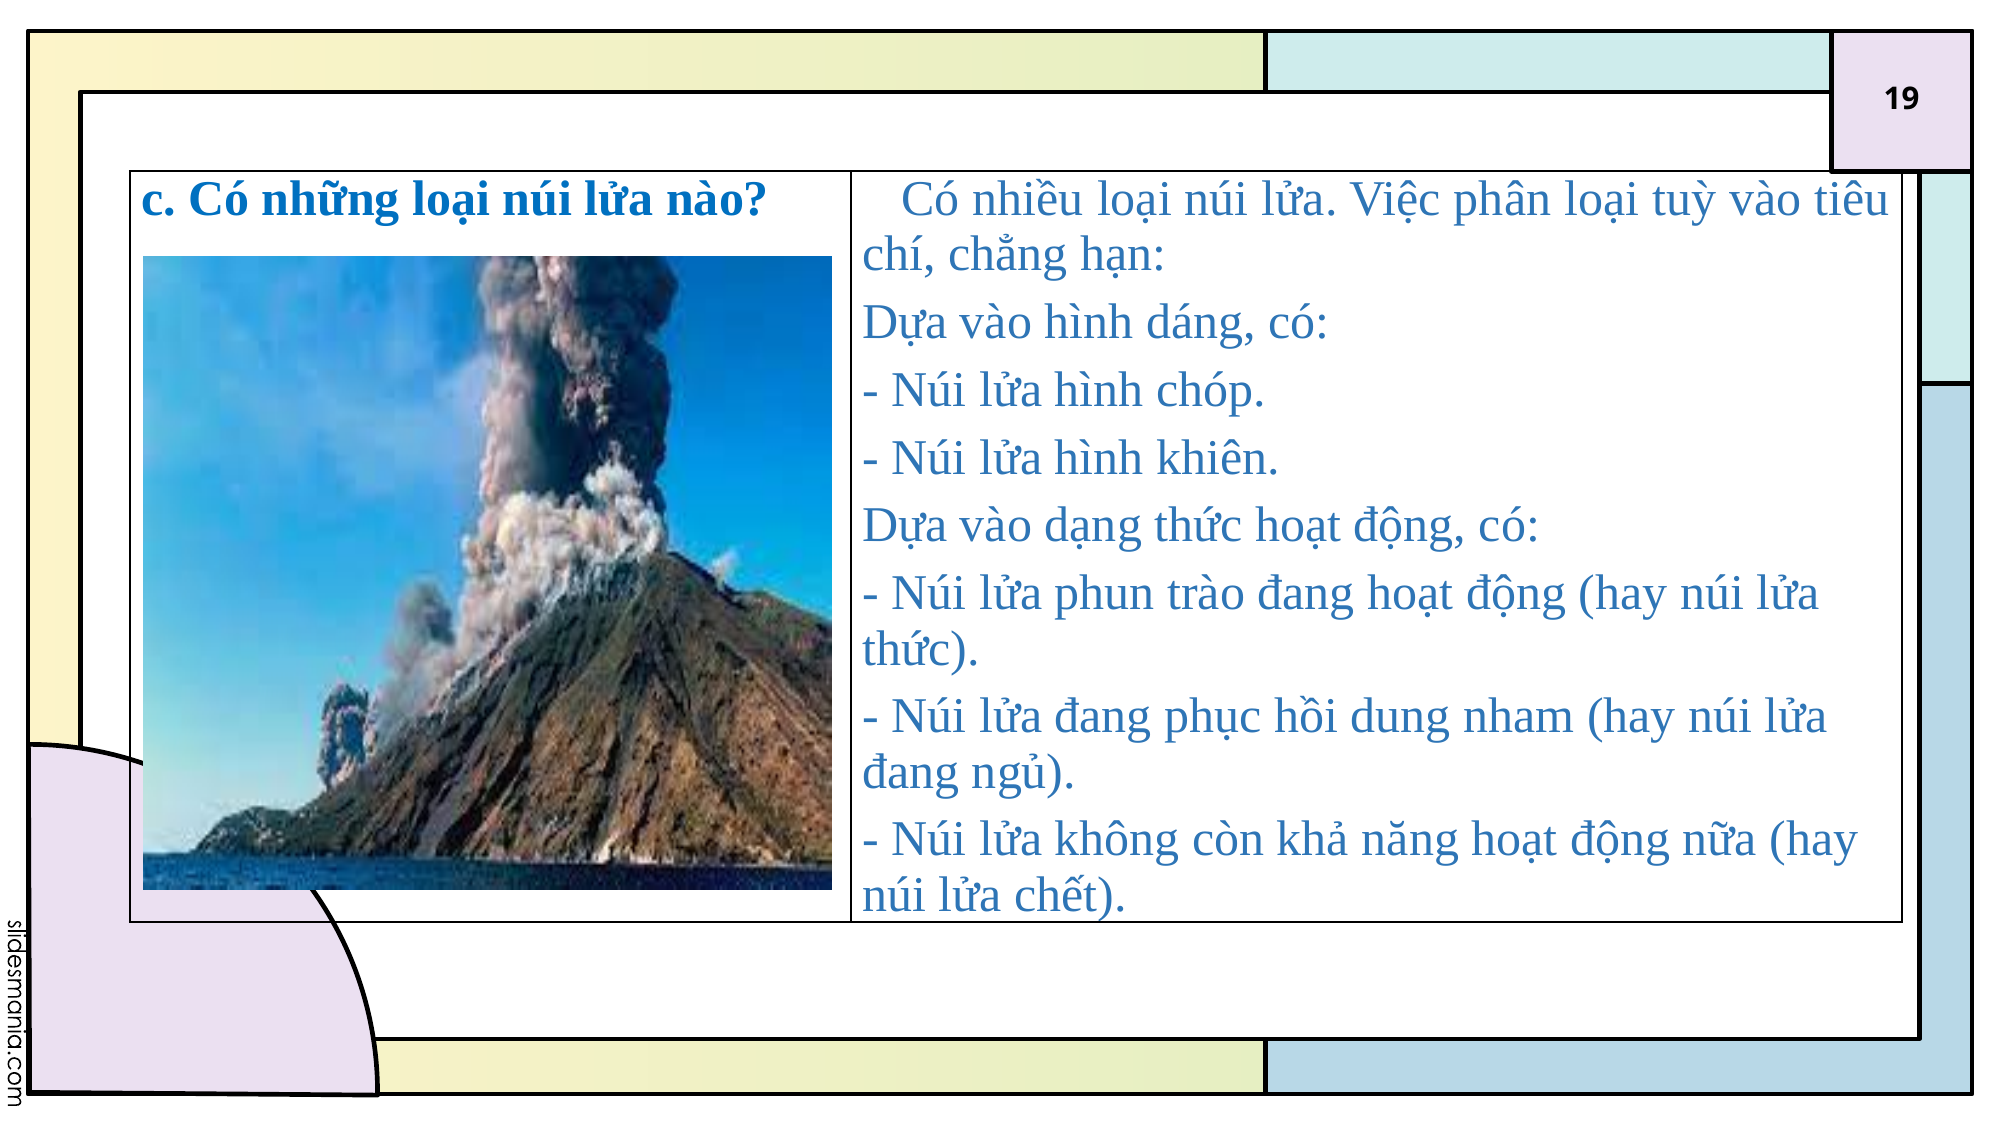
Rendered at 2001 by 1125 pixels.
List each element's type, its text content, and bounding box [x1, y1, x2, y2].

slide_number 19 [1841, 58, 1962, 145]
table_header c. Có những loại núi lửa nào? [131, 172, 850, 921]
picture [142, 256, 832, 890]
table_header Có nhiều loại núi lửa. Việc phân loại tuỳ vào tiêu chí, chẳng hạn: Dựa vào hình dáng, có: - Núi lửa hình chóp. - Núi lửa hình khiên. Dựa vào dạng thức hoạt động, có: - Núi lửa phun trào đang hoạt động (hay núi lửa thức). - Núi lửa đang phục hồi dung nham (hay núi lửa đang ngủ). - Núi lửa không còn khả năng hoạt động nữa (hay núi lửa chết). [852, 172, 1901, 921]
